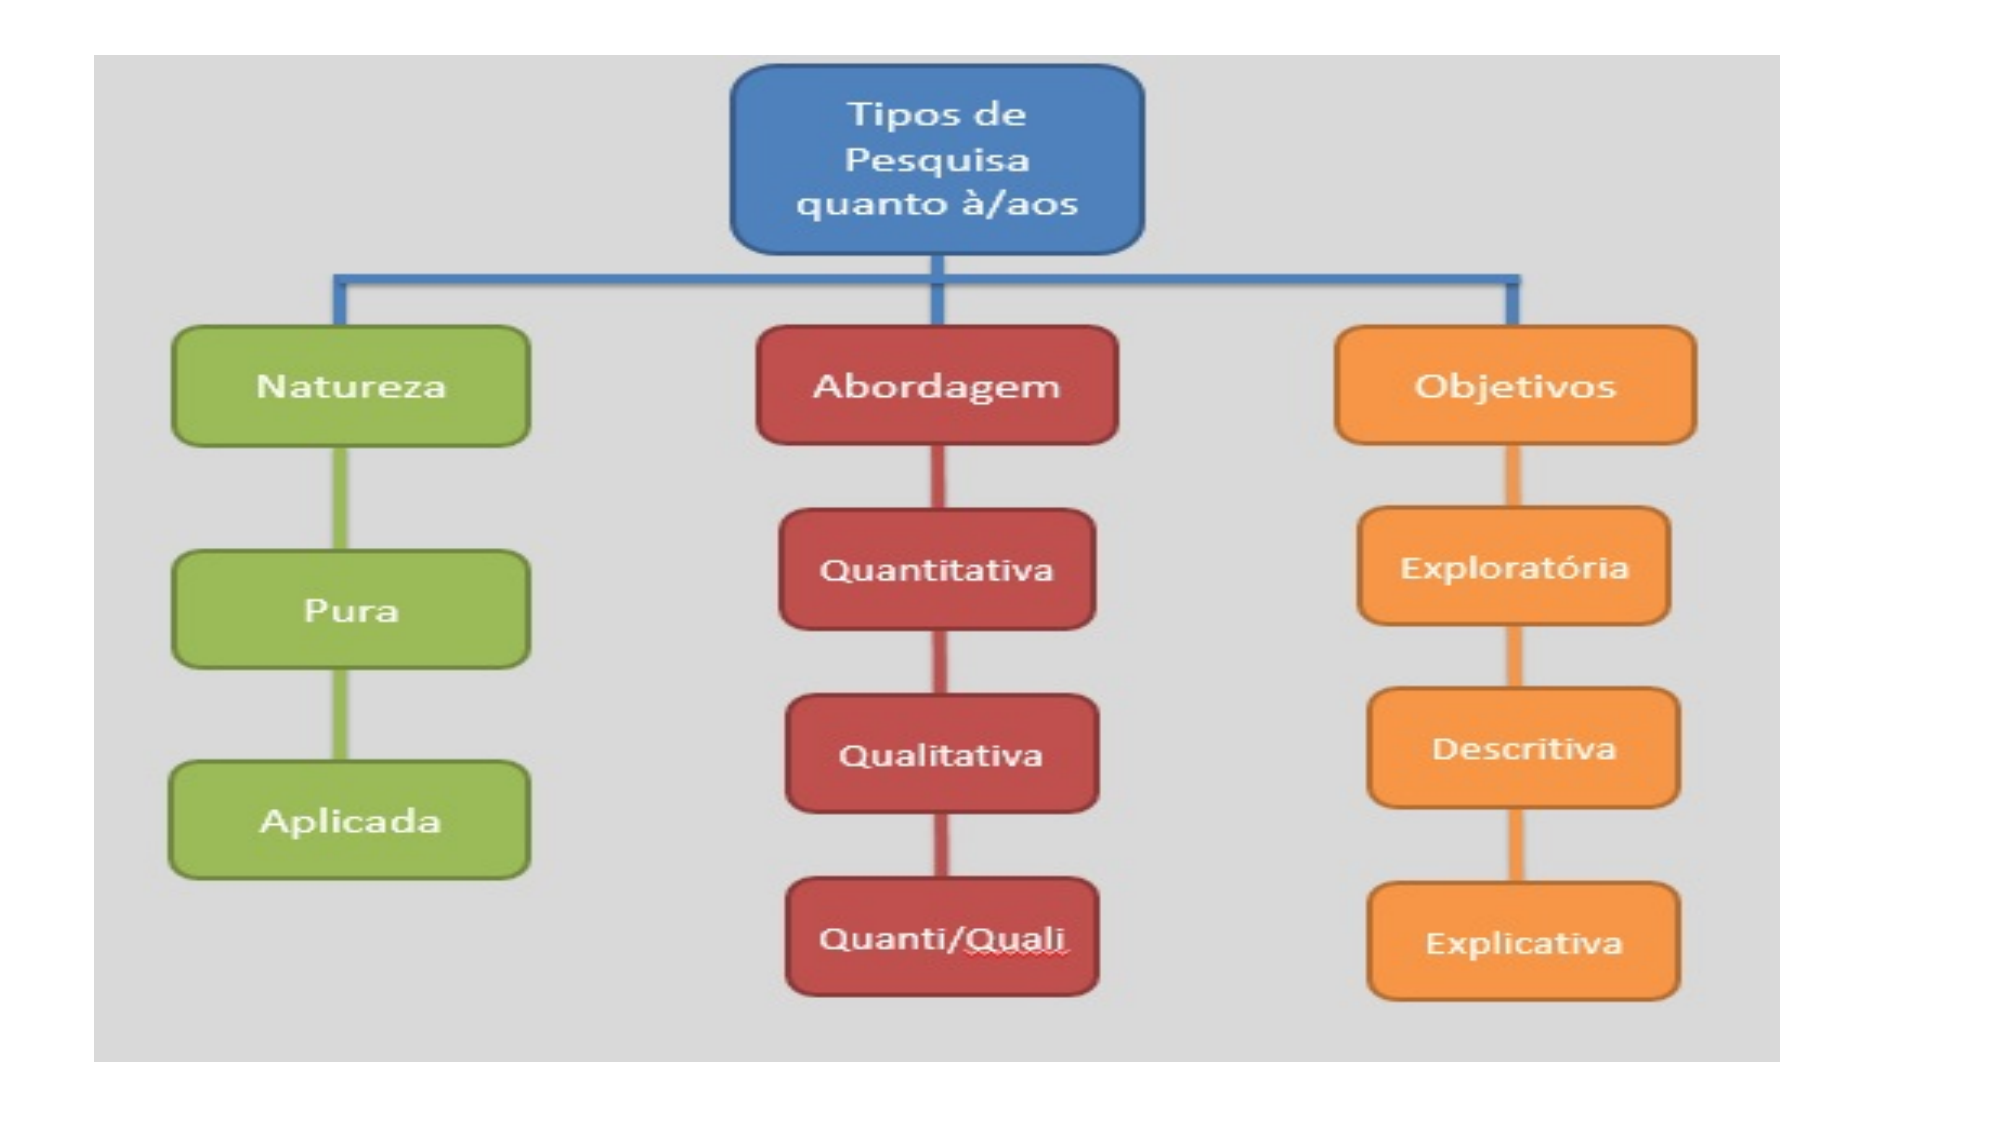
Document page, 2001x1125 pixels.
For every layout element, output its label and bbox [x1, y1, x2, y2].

picture [94, 55, 1780, 1062]
